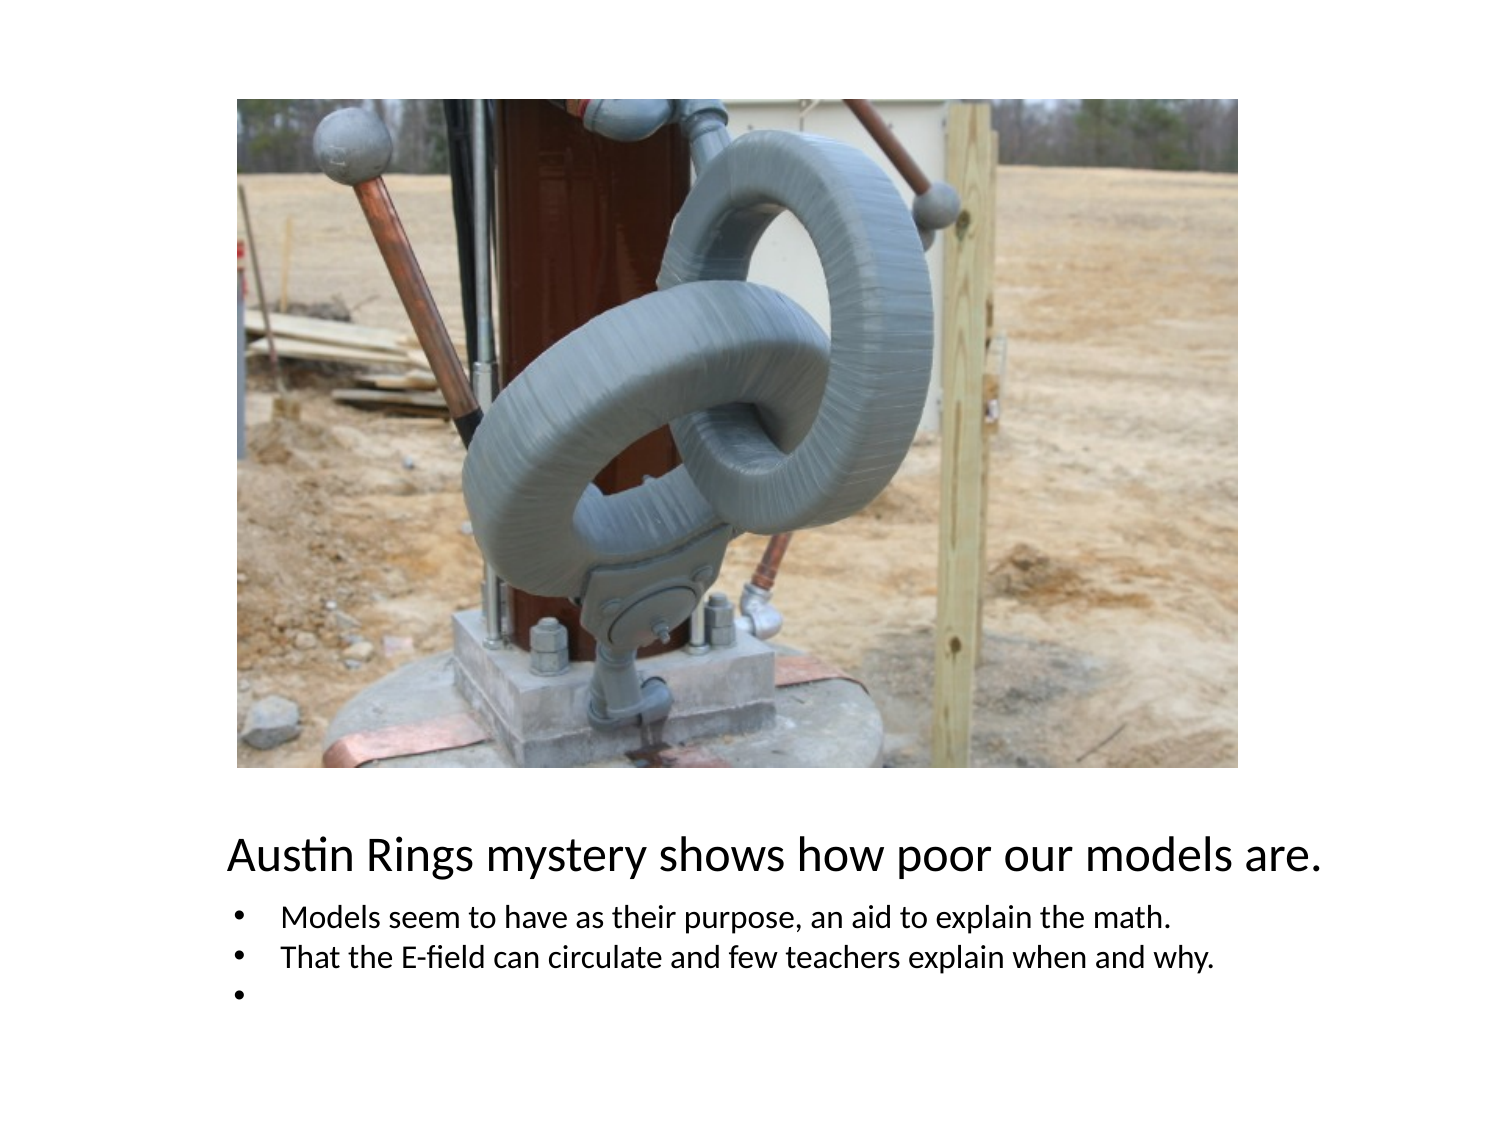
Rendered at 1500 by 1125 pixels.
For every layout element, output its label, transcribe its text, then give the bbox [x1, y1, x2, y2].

text_box Austin Rings mystery shows how poor our models are. [137, 814, 1413, 889]
text_box Models seem to have as their purpose, an aid to explain the math. That the E-field can circulate and few teachers explain when and why. [218, 889, 1332, 1022]
picture [237, 99, 1238, 768]
